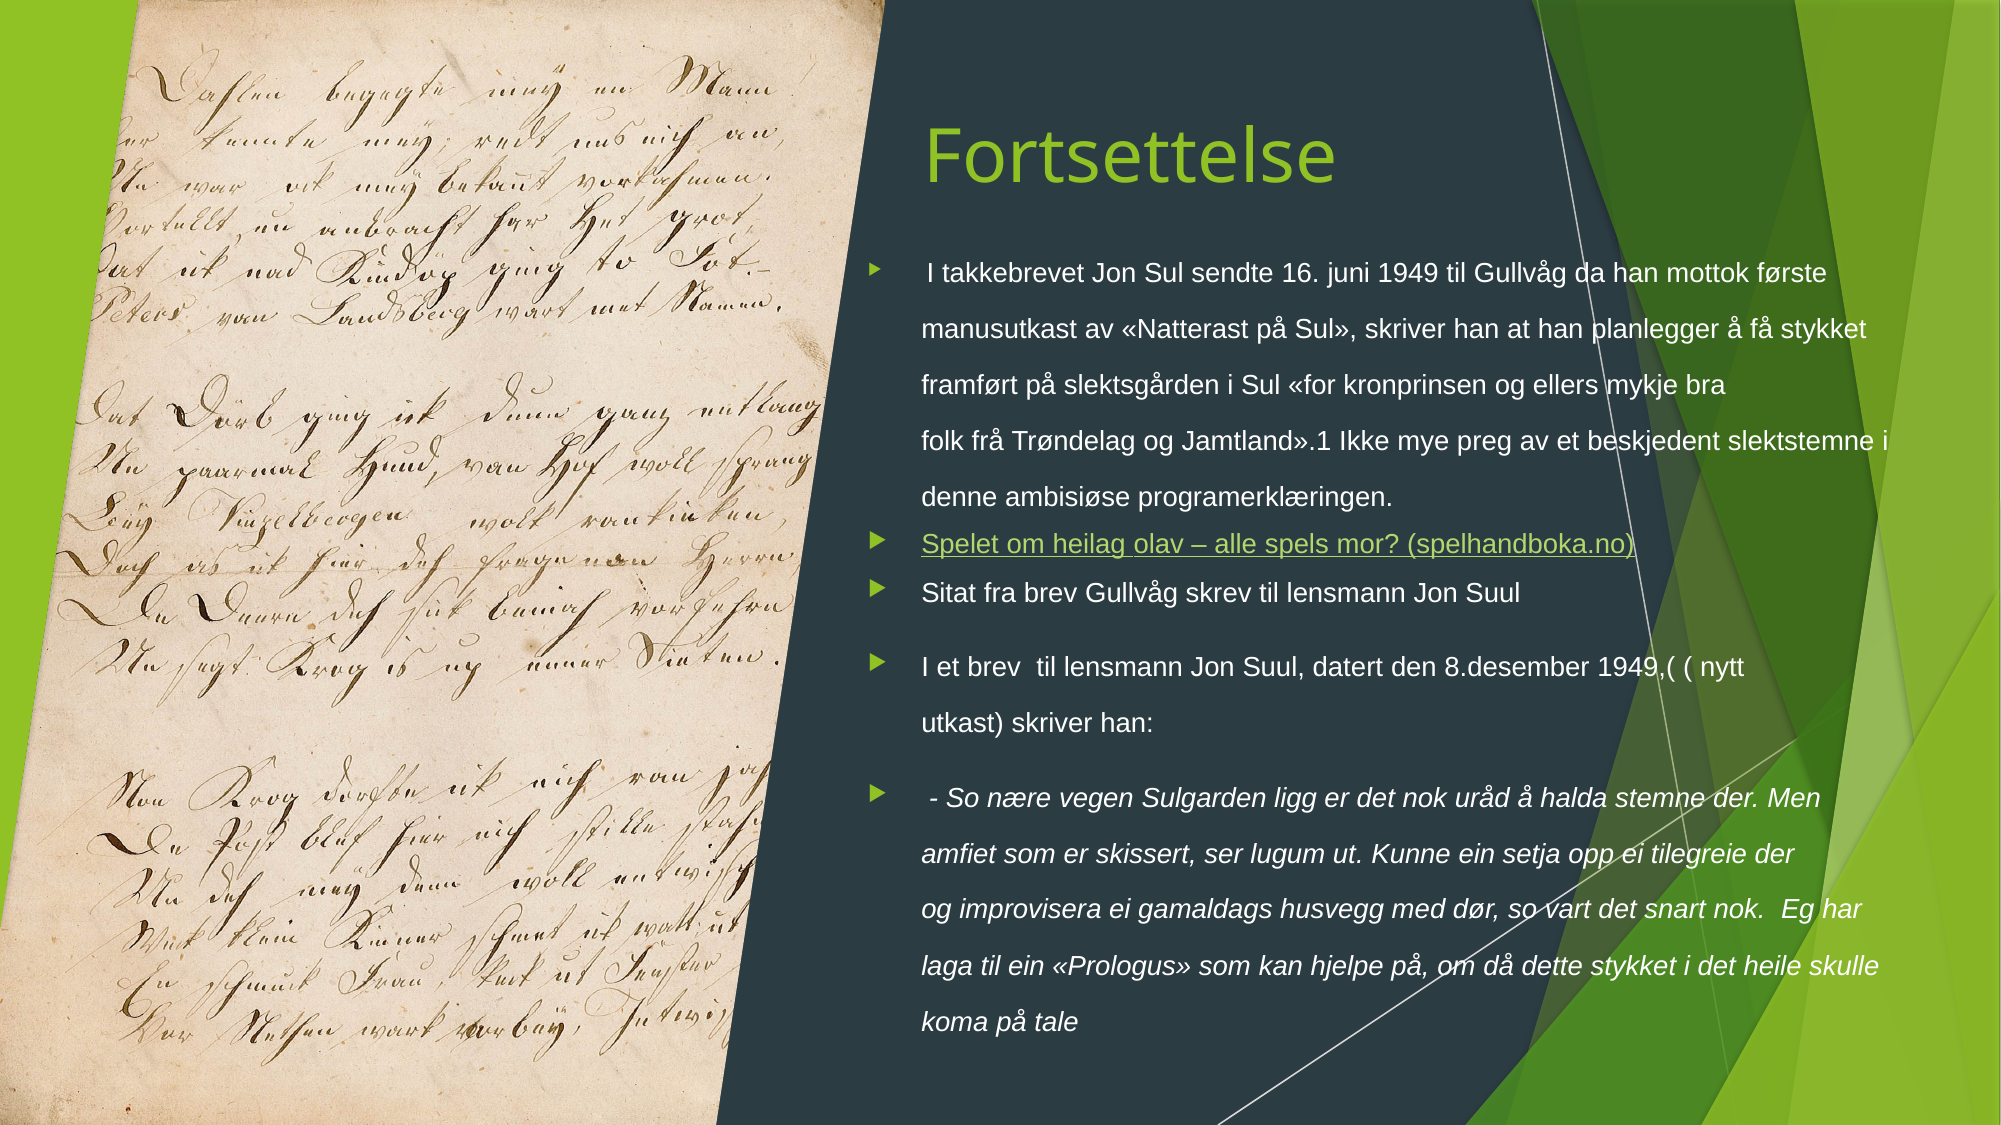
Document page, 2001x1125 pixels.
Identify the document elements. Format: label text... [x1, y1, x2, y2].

list I takkebrevet Jon Sul sendte 16. juni 1949 til Gullvåg da han mottok første manusutkast av «Natterast på Sul», skriver han at han planlegger å få stykket framført på slektsgården i Sul «for kronprinsen og ellers mykje bra folk frå Trøndelag og Jamtland».1 Ikke mye preg av et beskjedent slektstemne i denne ambisiøse programerklæringen. Spelet om heilag olav – alle spels mor? (spelhandboka.no) Sitat fra brev Gullvåg skrev til lensmann Jon Suul I et brev til lensmann Jon Suul, datert den 8.desember 1949,( ( nytt utkast) skriver han: - So nære vegen Sulgarden ligg er det nok uråd å halda stemne der. Men amfiet som er skissert, ser lugum ut. Kunne ein setja opp ei tilegreie der og improvisera ei gamaldags husvegg med dør, so vart det snart nok. Eg har laga til ein «Prologus» som kan hjelpe på, om då dette stykket i det heile skulle koma på tale [890, 224, 1915, 1050]
title Fortsettelse [908, 99, 1522, 224]
picture [0, 0, 886, 1125]
